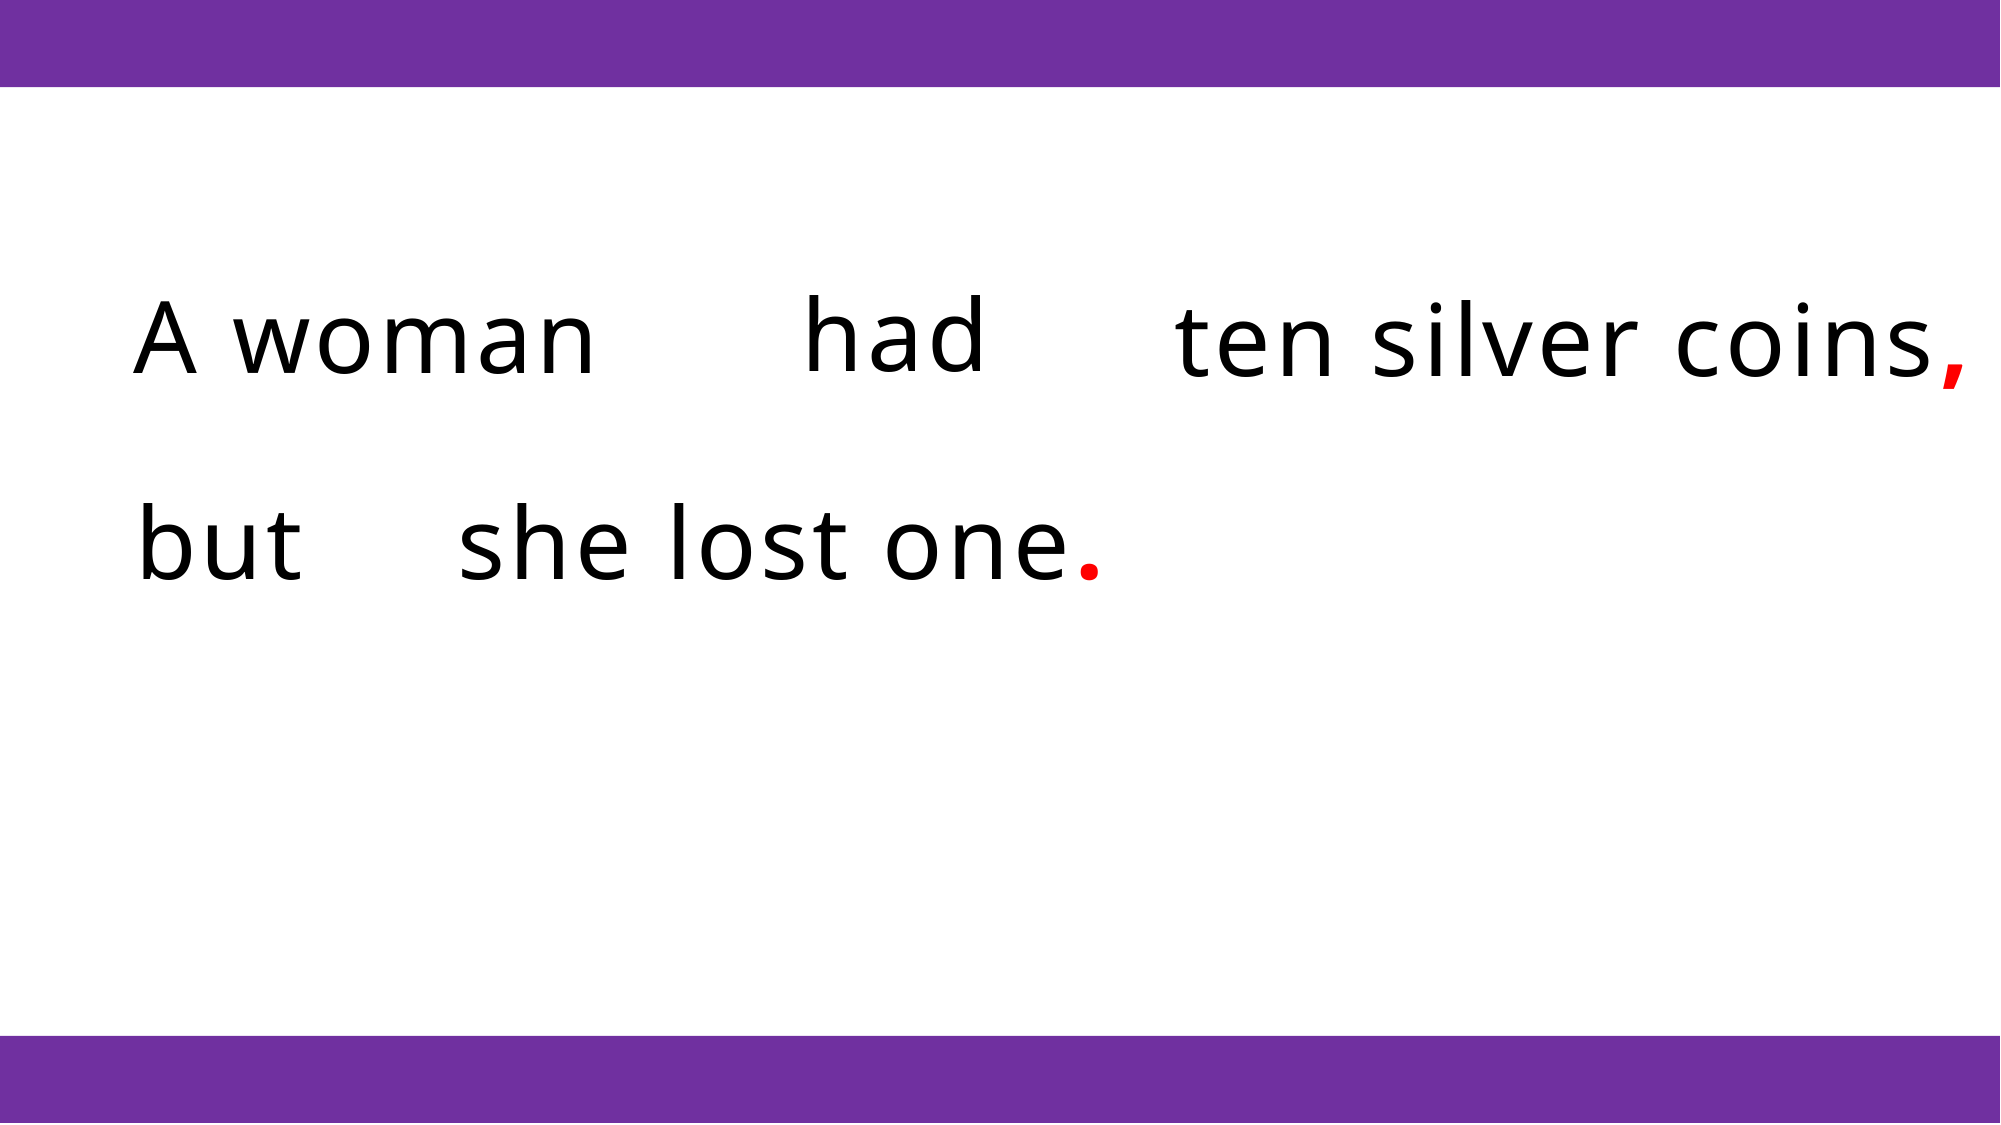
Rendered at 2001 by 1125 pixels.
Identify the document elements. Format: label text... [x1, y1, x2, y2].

text_box ten silver coins, [1159, 269, 1984, 404]
text_box but [120, 472, 318, 607]
text_box she lost one. [442, 472, 1149, 608]
text_box [0, 1035, 2000, 1124]
text_box A woman [119, 265, 615, 401]
text_box had [787, 264, 1005, 399]
text_box [0, 0, 2000, 88]
